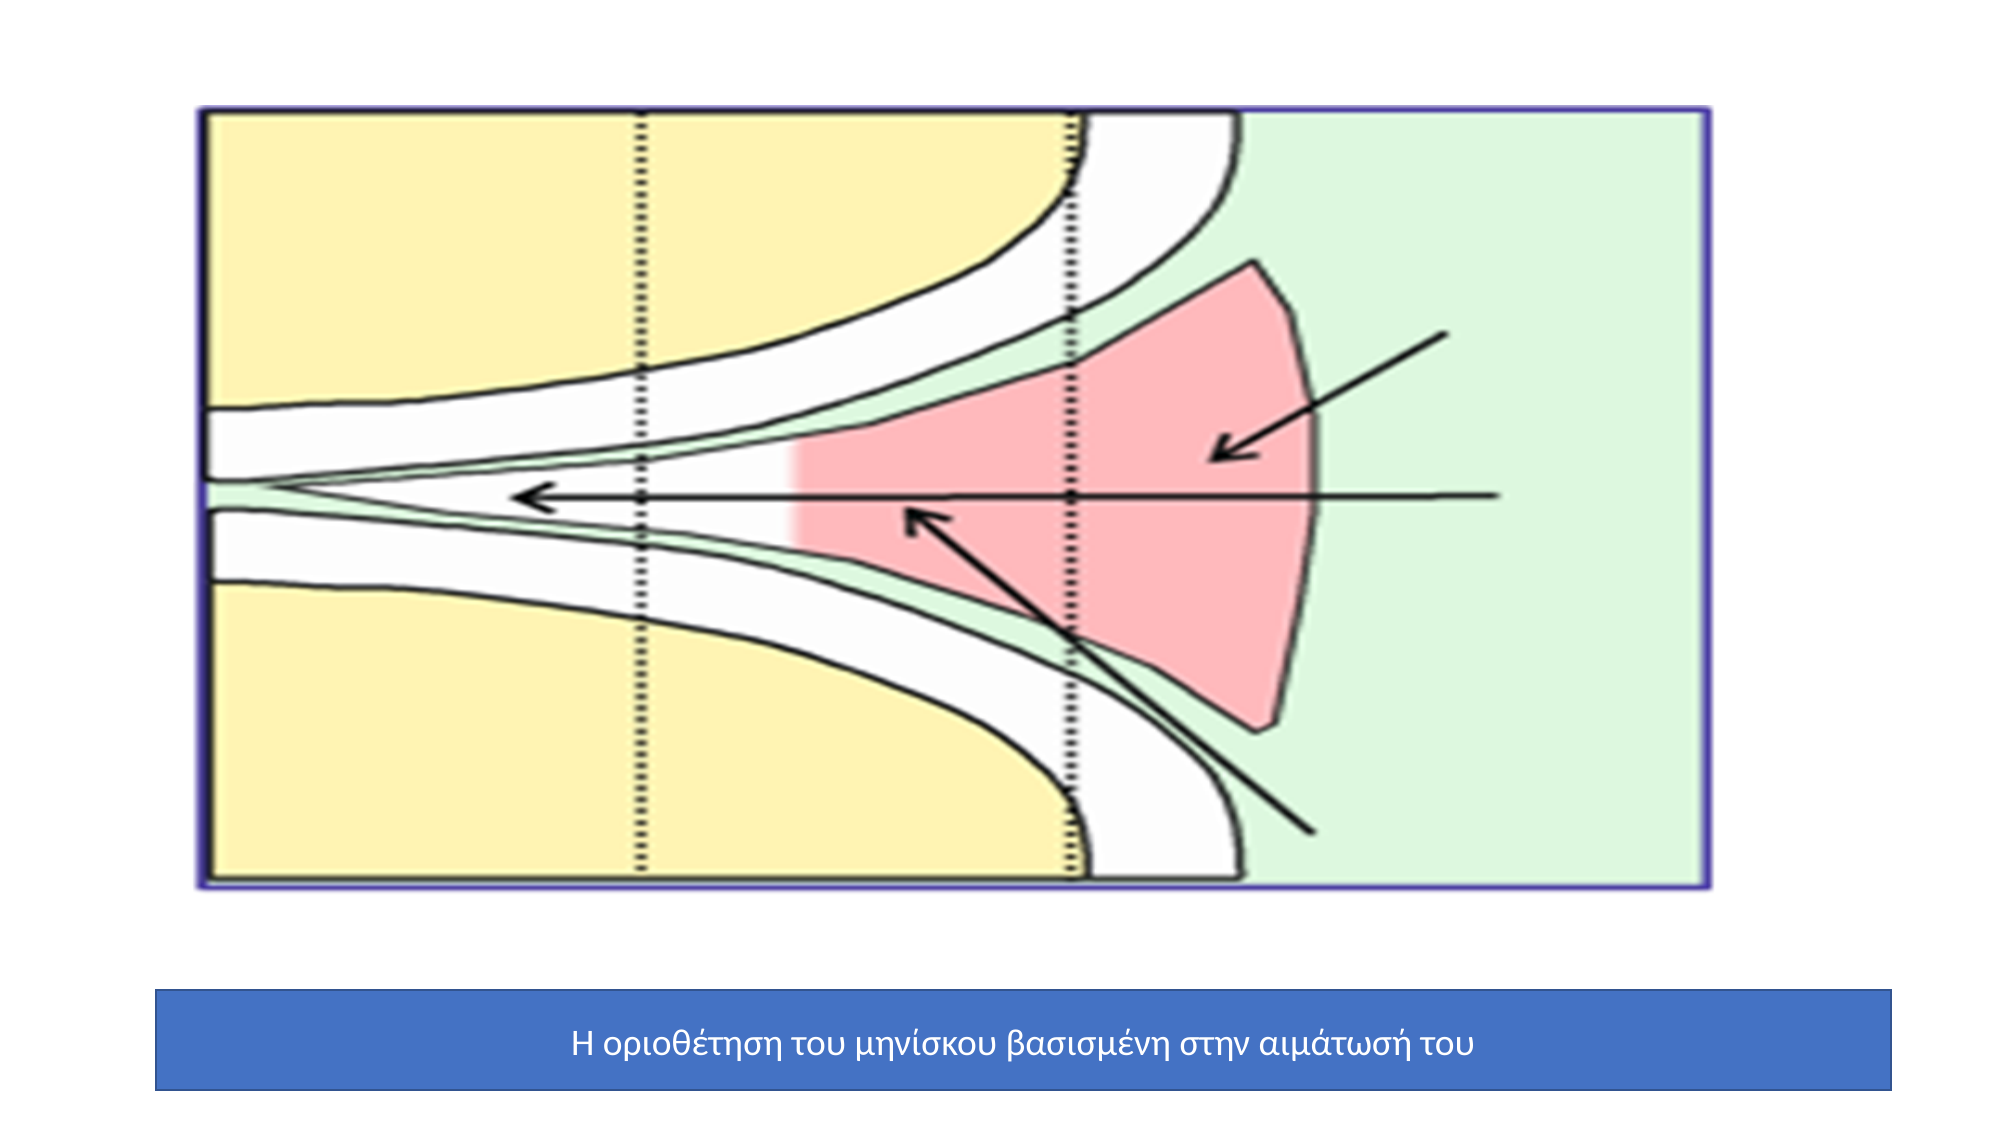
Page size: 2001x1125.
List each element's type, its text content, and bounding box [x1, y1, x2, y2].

picture [190, 105, 1718, 898]
text_box Η οριοθέτηση του μηνίσκου βασισμένη στην αιμάτωσή του [155, 989, 1892, 1091]
